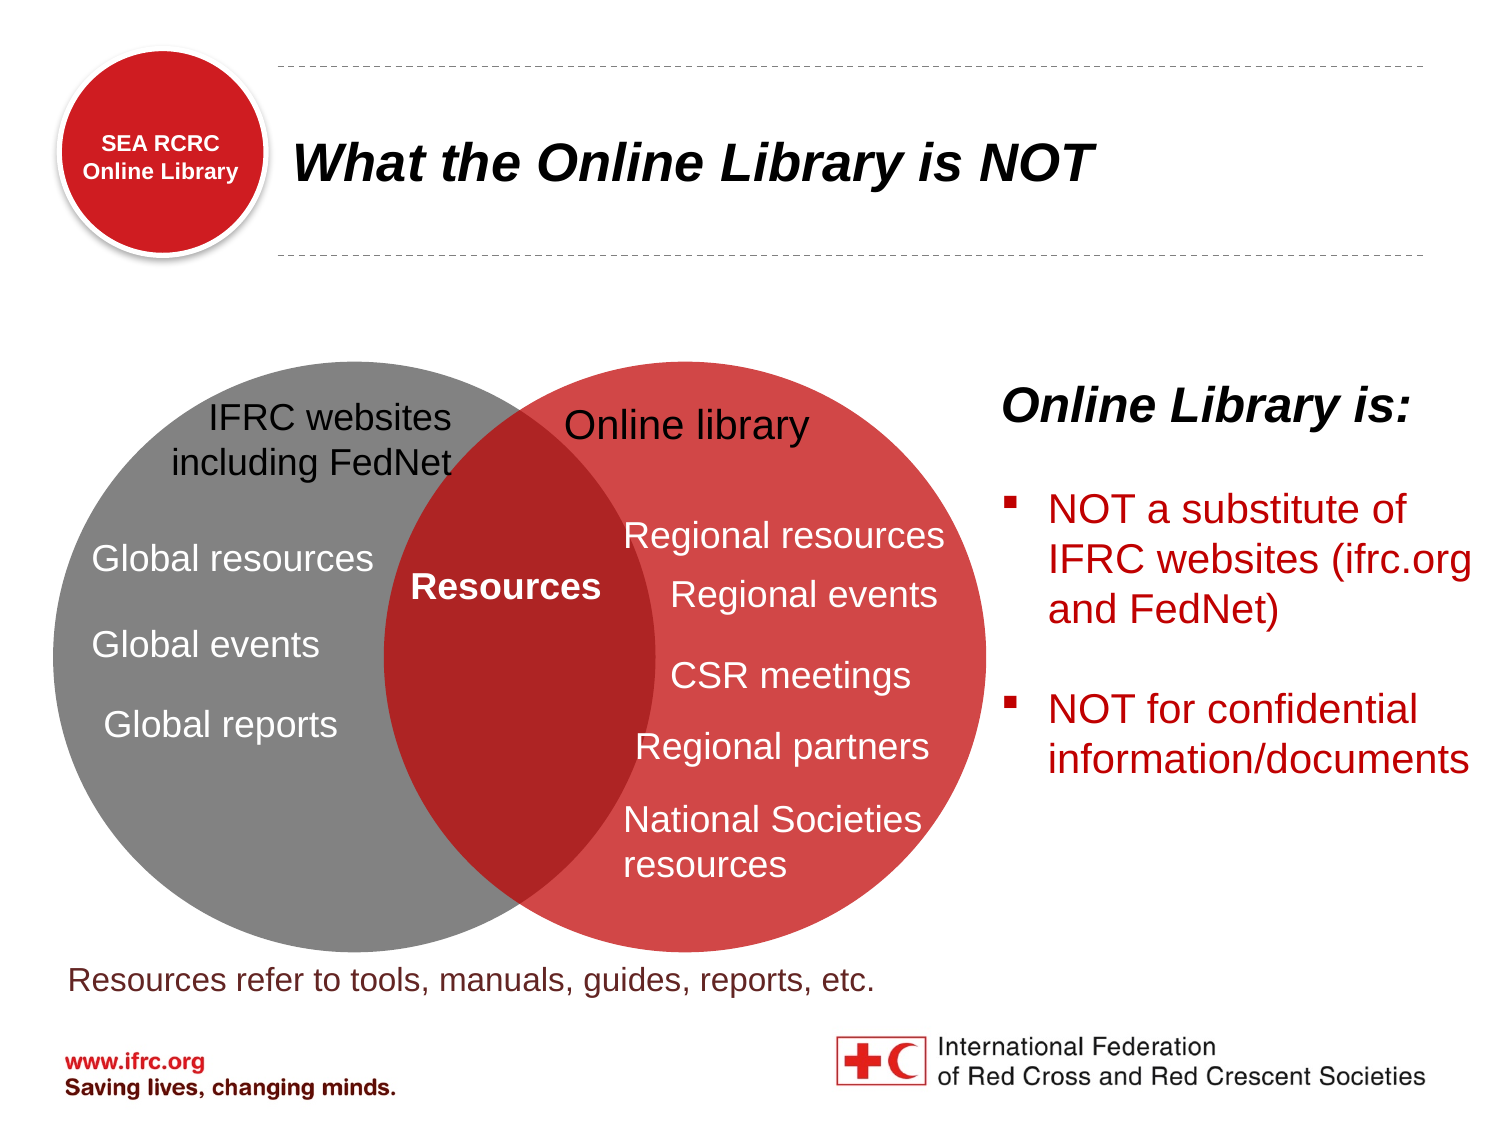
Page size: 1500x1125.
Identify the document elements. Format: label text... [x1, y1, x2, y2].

title What the Online Library is NOT [277, 66, 1424, 255]
text_box Resources [395, 554, 641, 615]
text_box [412, 391, 945, 554]
text_box Online Library is: NOT a substitute of IFRC websites (ifrc.org and FedNet) NOT for confidential information/documents [986, 364, 1500, 840]
text_box [50, 538, 519, 950]
text_box [81, 439, 433, 527]
text_box Global reports [88, 692, 396, 753]
text_box Global events [76, 612, 384, 673]
text_box Regional events [655, 562, 975, 623]
text_box [382, 564, 986, 950]
text_box [231, 359, 519, 449]
text_box Regional partners [620, 714, 975, 775]
text_box CSR meetings [655, 643, 975, 704]
text_box Resources refer to tools, manuals, guides, reports, etc. [53, 950, 939, 1006]
picture [5, 1011, 405, 1118]
text_box [963, 538, 973, 562]
picture [821, 1015, 1436, 1106]
text_box Regional resources [608, 503, 963, 564]
text_box National Societies resources [608, 787, 963, 892]
text_box [551, 359, 819, 390]
text_box IFRC websites including FedNet [147, 385, 467, 490]
text_box Global resources [76, 527, 420, 587]
text_box Online library [549, 390, 869, 456]
